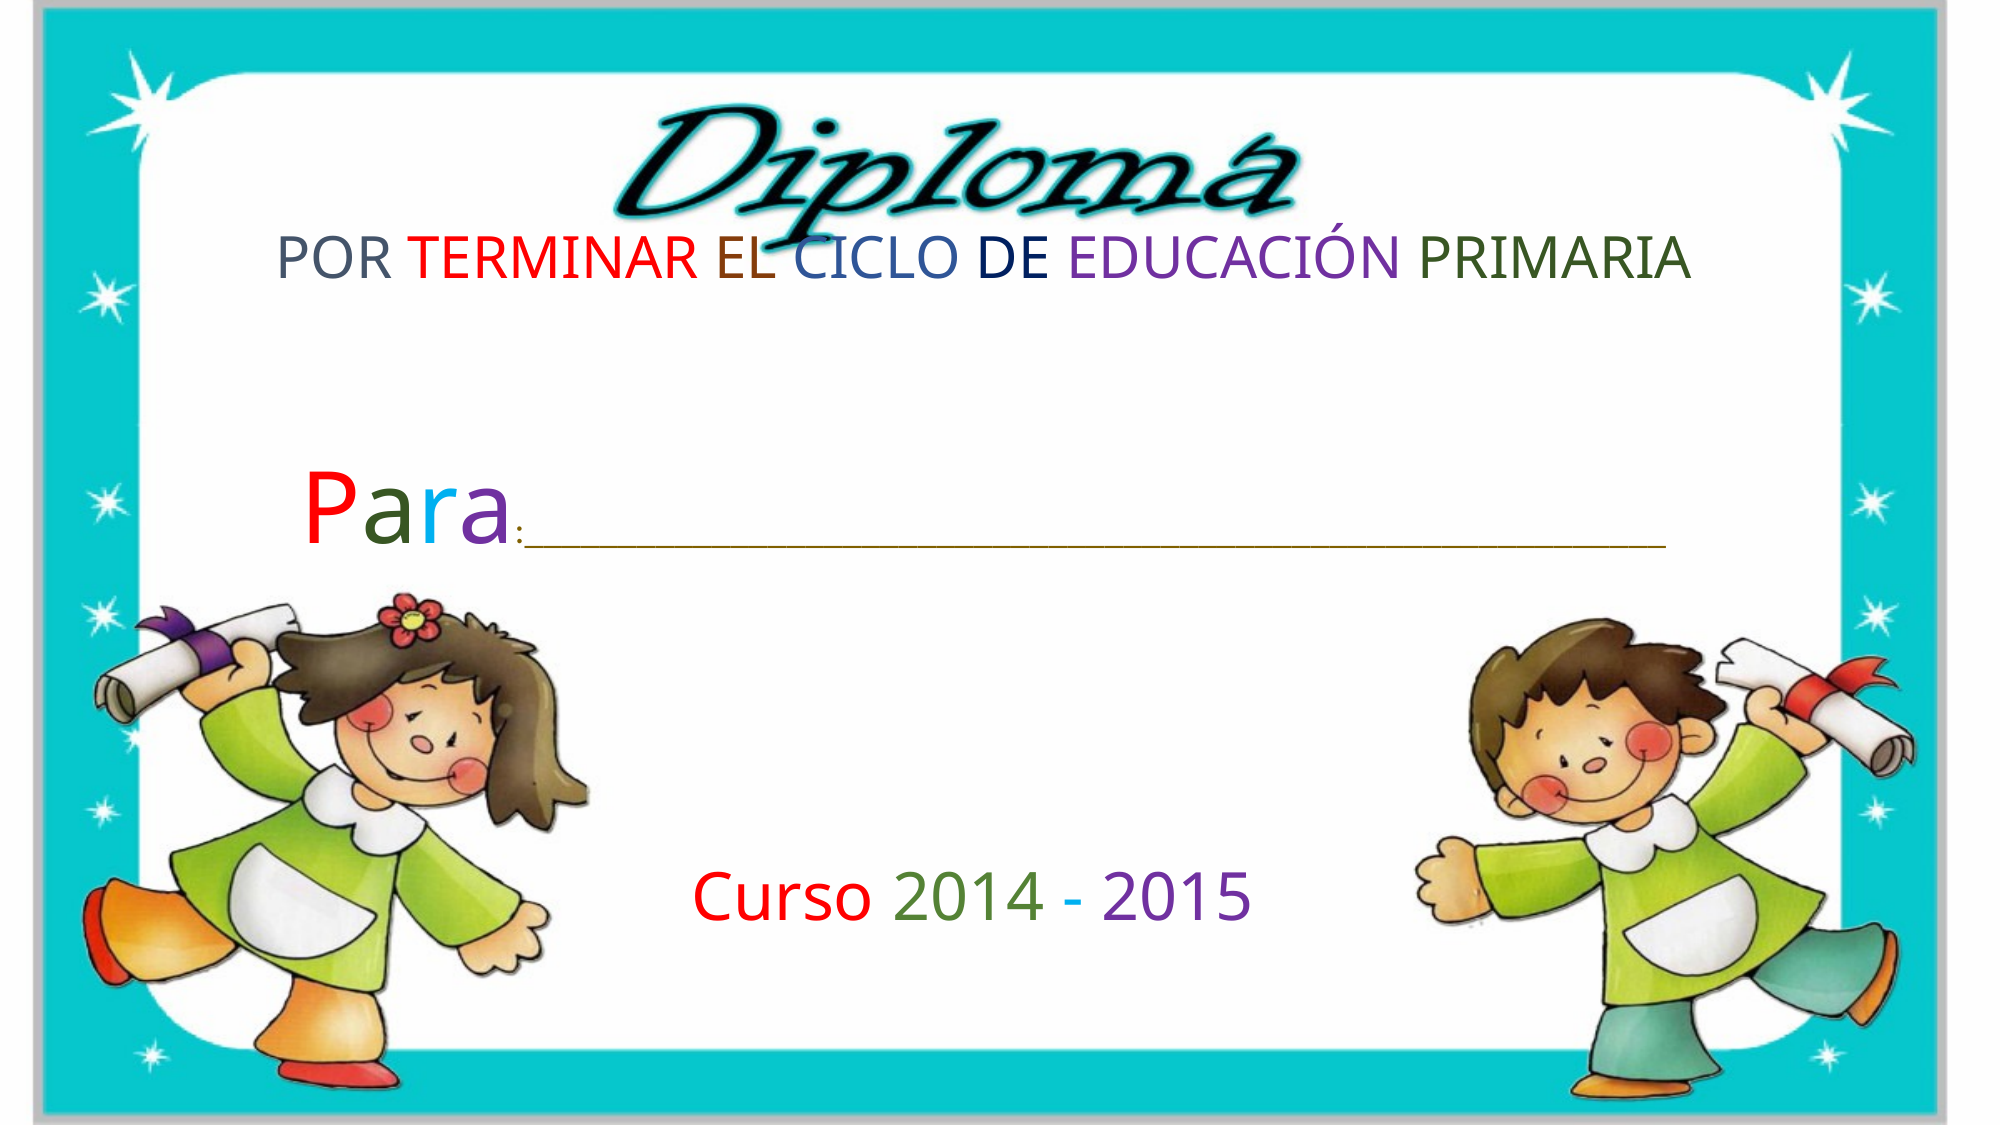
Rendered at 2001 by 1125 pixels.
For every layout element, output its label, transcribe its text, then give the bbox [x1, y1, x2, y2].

text_box POR TERMINAR EL CICLO DE EDUCACIÓN PRIMARIA [260, 212, 1975, 298]
picture [0, 0, 2001, 1125]
text_box Para:_____________________________________________________________ [286, 436, 2000, 571]
text_box Curso 2014 - 2015 [676, 846, 1401, 941]
